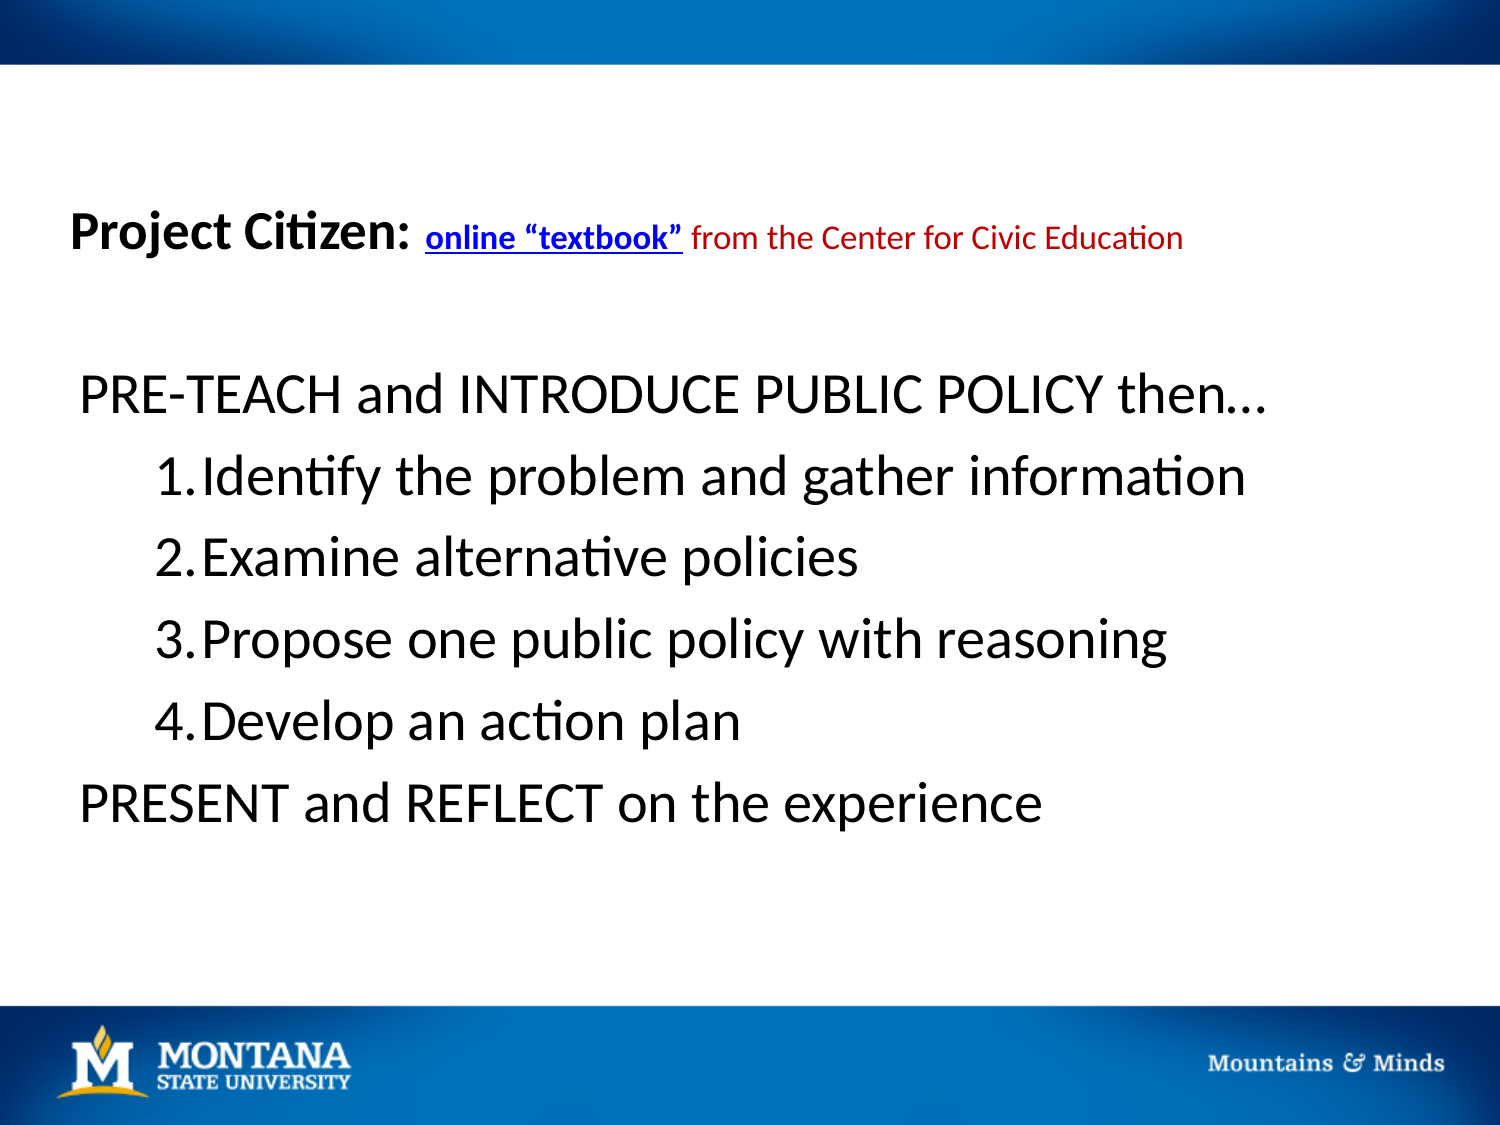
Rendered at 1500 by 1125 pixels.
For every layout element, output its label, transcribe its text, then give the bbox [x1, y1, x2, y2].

title Project Citizen: online “textbook” from the Center for Civic Education [55, 186, 1391, 328]
picture [0, 0, 1500, 1125]
list PRE-TEACH and INTRODUCE PUBLIC POLICY then… Identify the problem and gather information Examine alternative policies Propose one public policy with reasoning Develop an action plan PRESENT and REFLECT on the experience [55, 347, 1375, 991]
